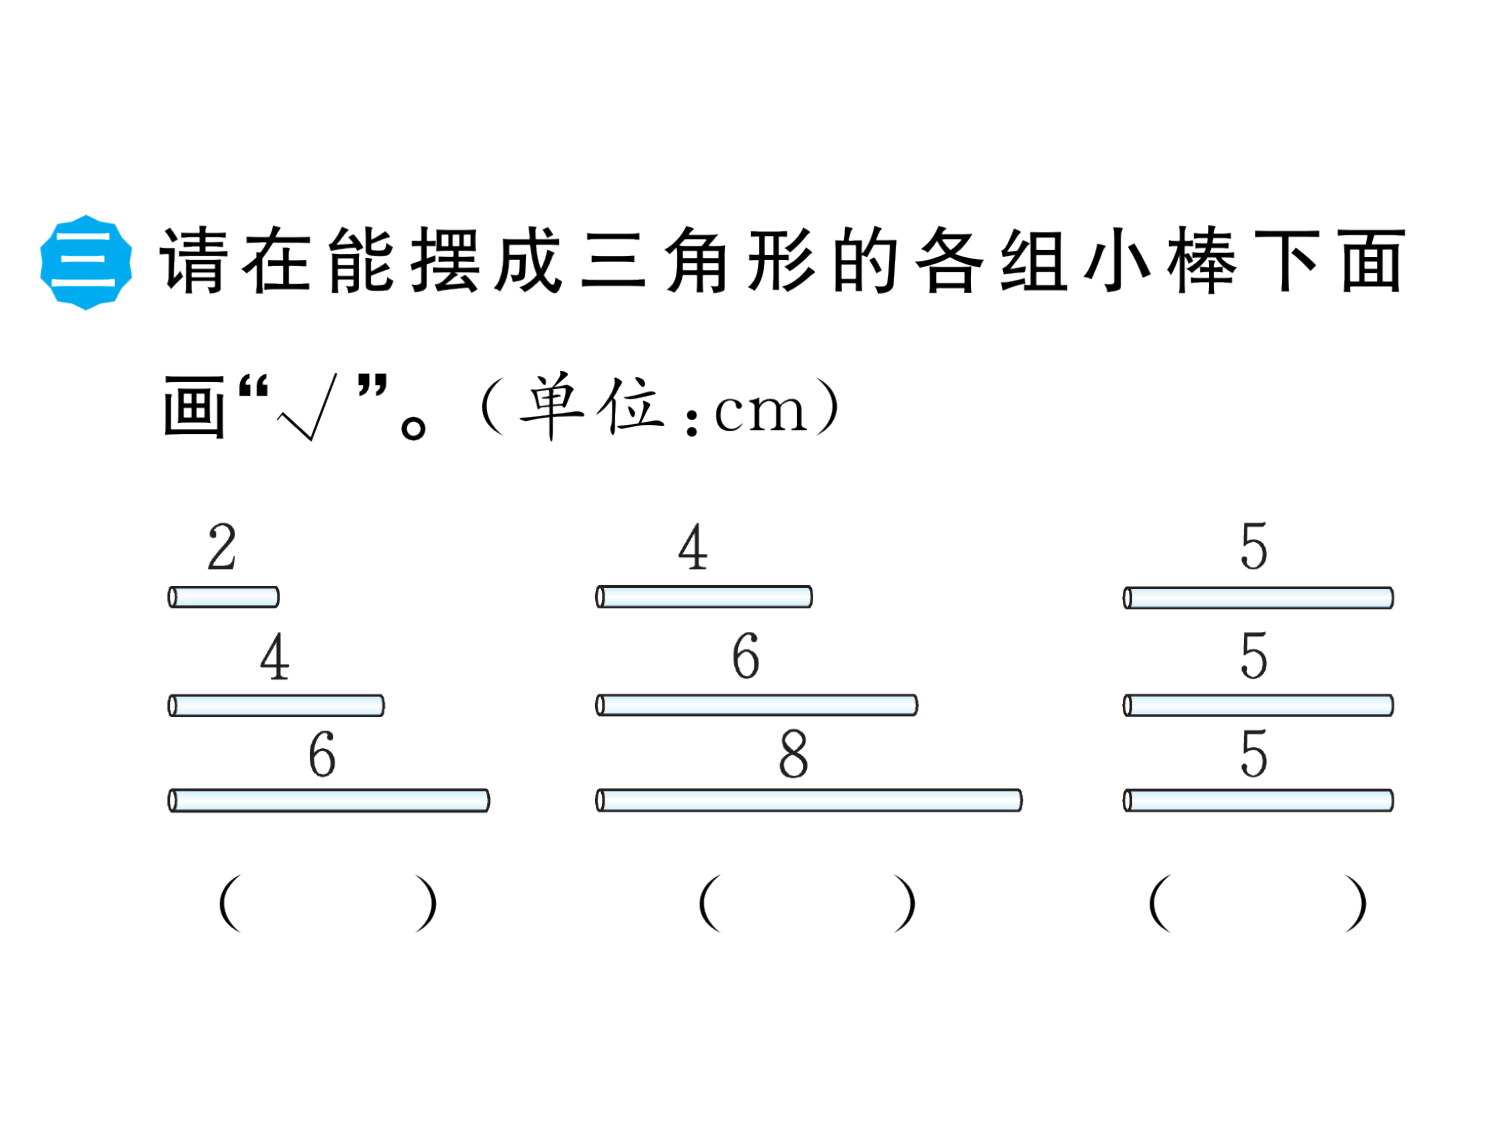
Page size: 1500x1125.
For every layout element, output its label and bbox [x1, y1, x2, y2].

picture [35, 177, 1453, 957]
